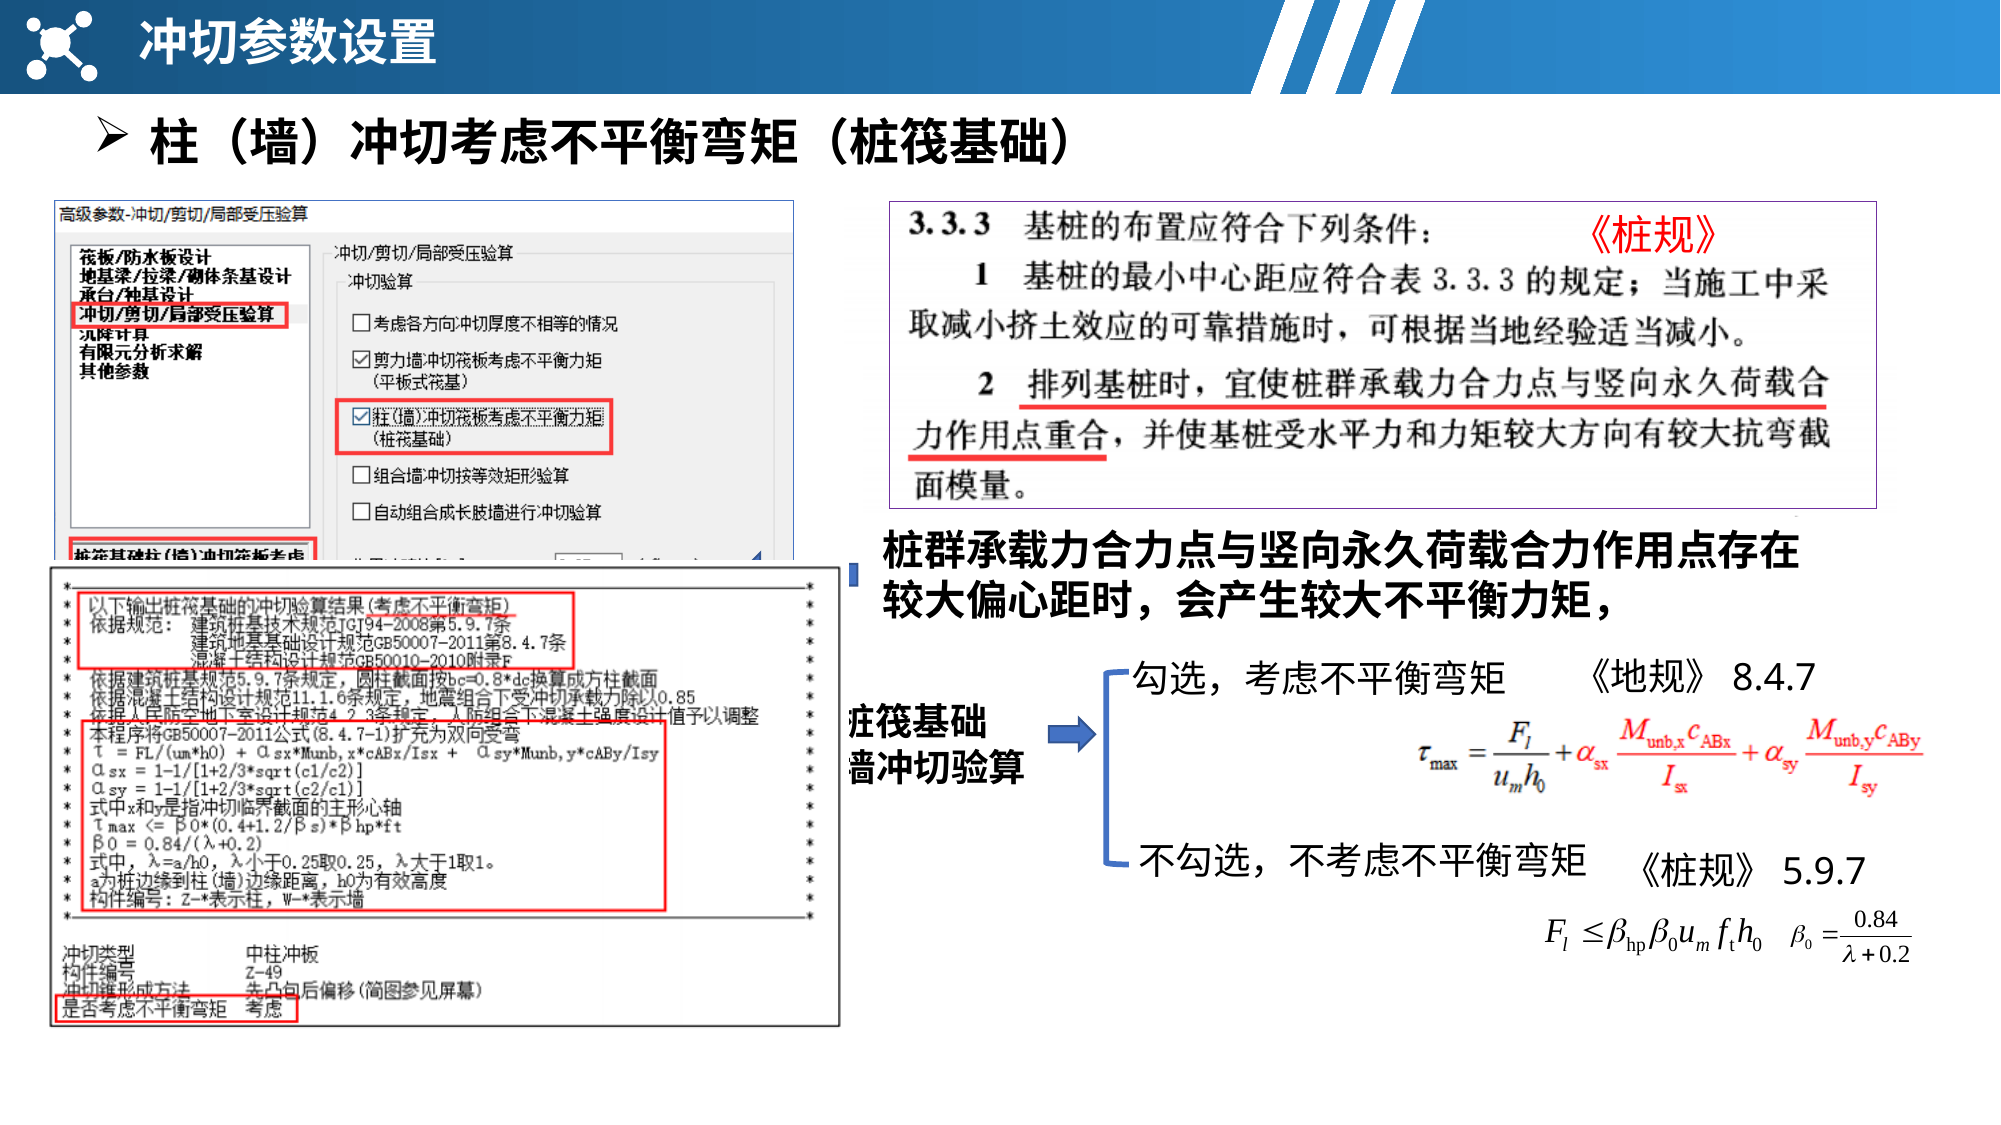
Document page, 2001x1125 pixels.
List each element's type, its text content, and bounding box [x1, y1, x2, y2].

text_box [1538, 908, 1769, 963]
text_box 不勾选，不考虑不平衡弯矩 [1123, 829, 1604, 890]
text_box 桩群承载力合力点与竖向永久荷载合力作用点存在较大偏心距时，会产生较大不平衡力矩， [867, 517, 1853, 632]
picture [43, 200, 849, 1035]
text_box [75, 10, 93, 28]
text_box 桩筏基础 [849, 690, 1071, 750]
text_box [26, 59, 47, 80]
text_box 柱墙冲切验算 [849, 736, 1041, 796]
text_box [26, 17, 41, 32]
text_box 《地规》8.4.7 [1558, 645, 1832, 706]
text_box [849, 562, 859, 587]
text_box [80, 64, 98, 82]
text_box [39, 24, 83, 68]
text_box [1105, 671, 1129, 865]
text_box 柱（墙）冲切考虑不平衡弯矩（桩筏基础） [78, 103, 1146, 178]
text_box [1785, 903, 1916, 968]
picture [844, 200, 1897, 517]
text_box [1047, 715, 1097, 754]
text_box 勾选，考虑不平衡弯矩 [1117, 647, 1700, 707]
text_box 《桩规》5.9.7 [1608, 839, 1882, 899]
picture [1412, 708, 1941, 800]
text_box 冲切参数设置 [123, 3, 1159, 79]
